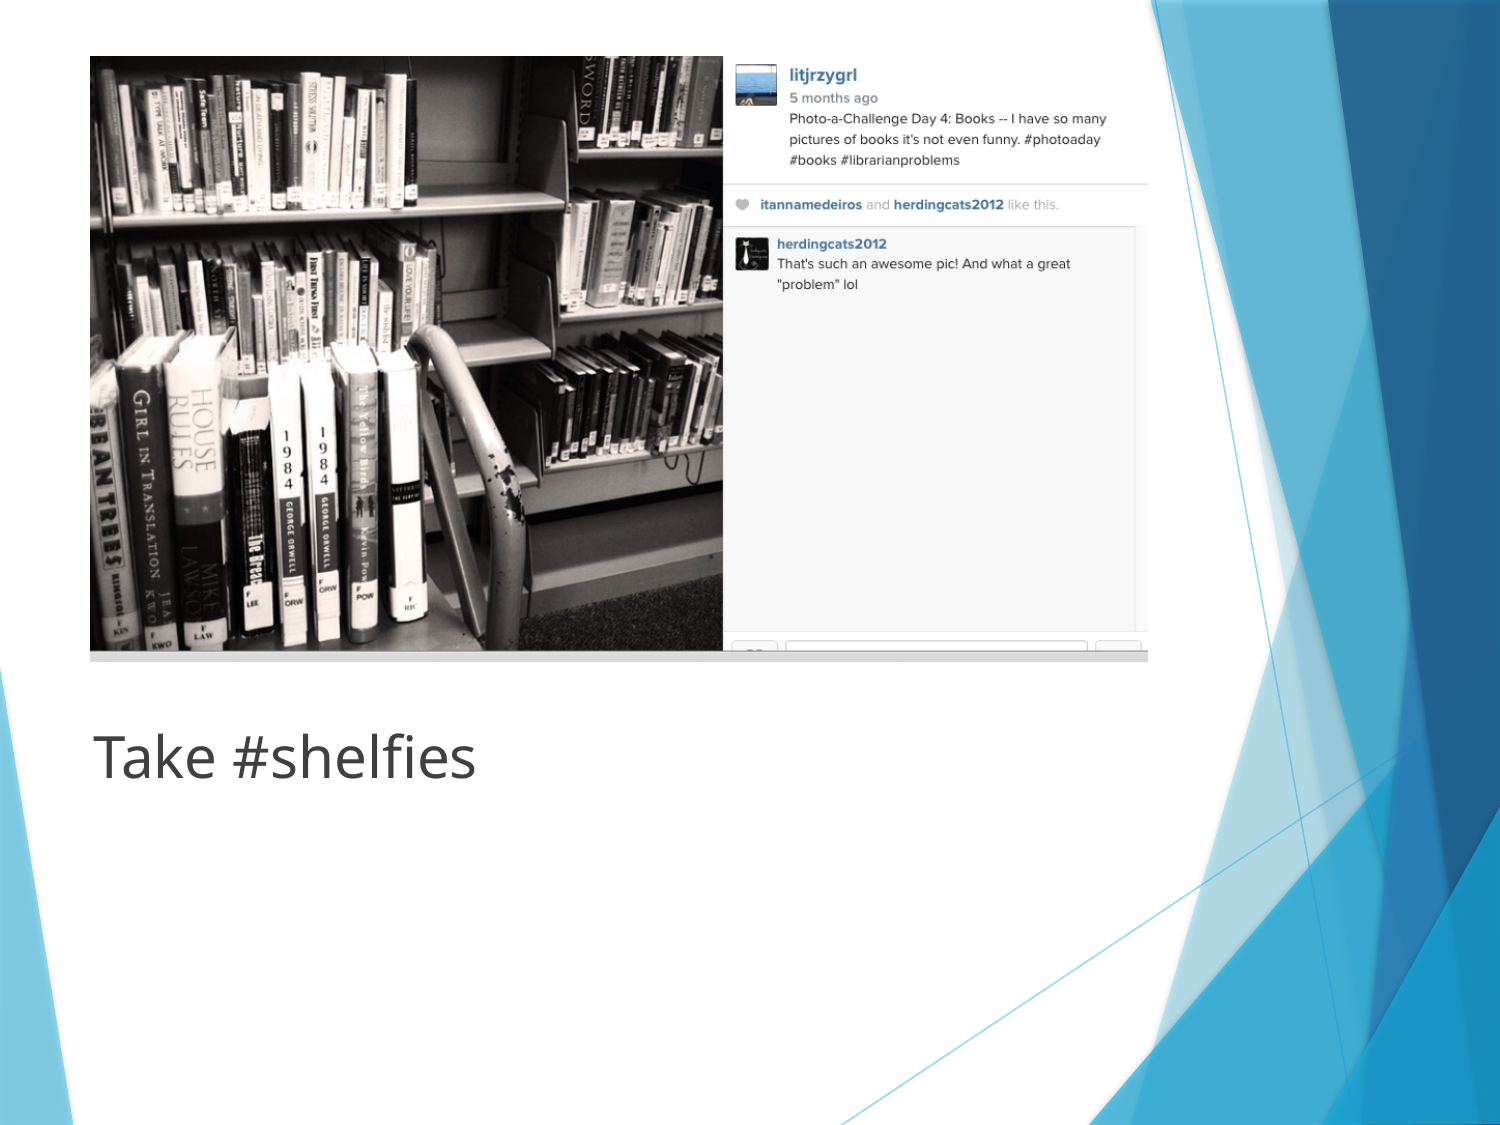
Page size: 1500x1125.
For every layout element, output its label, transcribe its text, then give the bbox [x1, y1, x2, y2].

list Take #shelfies [78, 712, 1188, 1013]
picture [89, 55, 1148, 663]
